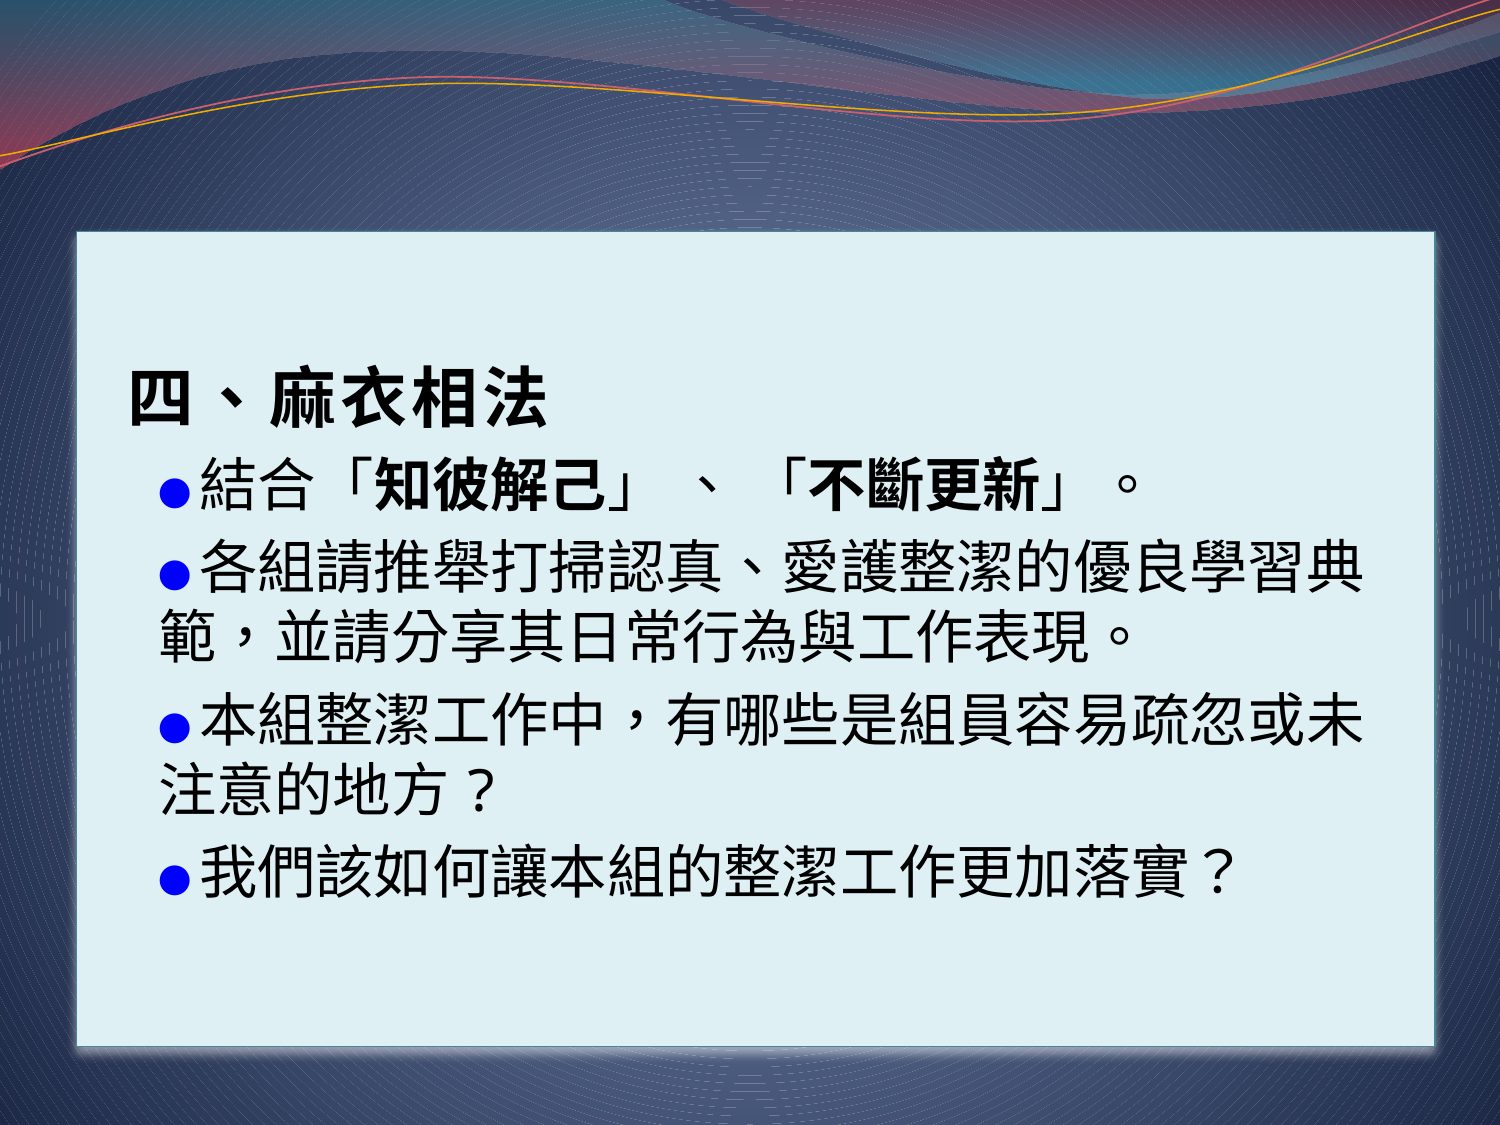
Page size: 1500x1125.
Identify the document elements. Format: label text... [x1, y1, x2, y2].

text_box 四、麻衣相法 ●結合「知彼解己」 、 「不斷更新」。 ●各組請推舉打掃認真、愛護整潔的優良學習典 範，並請分享其日常行為與工作表現。 ●本組整潔工作中，有哪些是組員容易疏忽或未 注意的地方? ●我們該如何讓本組的整潔工作更加落實？ [76, 231, 1436, 1047]
